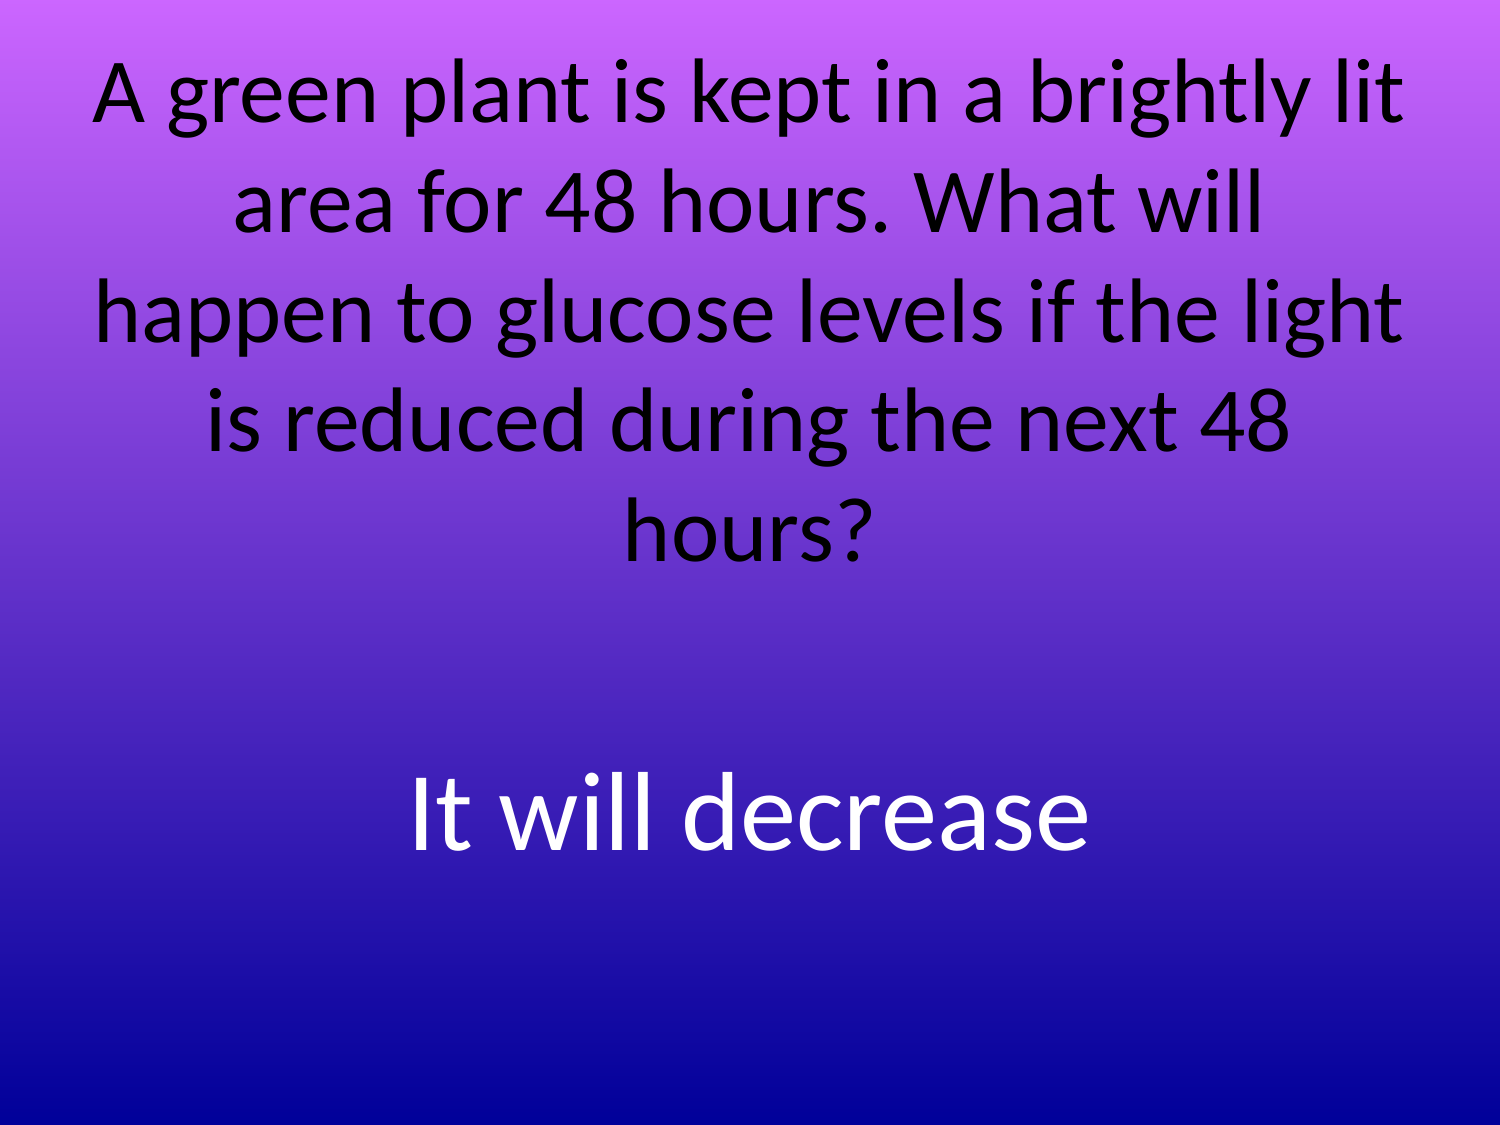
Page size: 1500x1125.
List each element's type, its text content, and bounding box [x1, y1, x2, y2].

title A green plant is kept in a brightly lit area for 48 hours. What will happen to glucose levels if the light is reduced during the next 48 hours? [74, 44, 1426, 566]
list It will decrease [74, 730, 1426, 1006]
